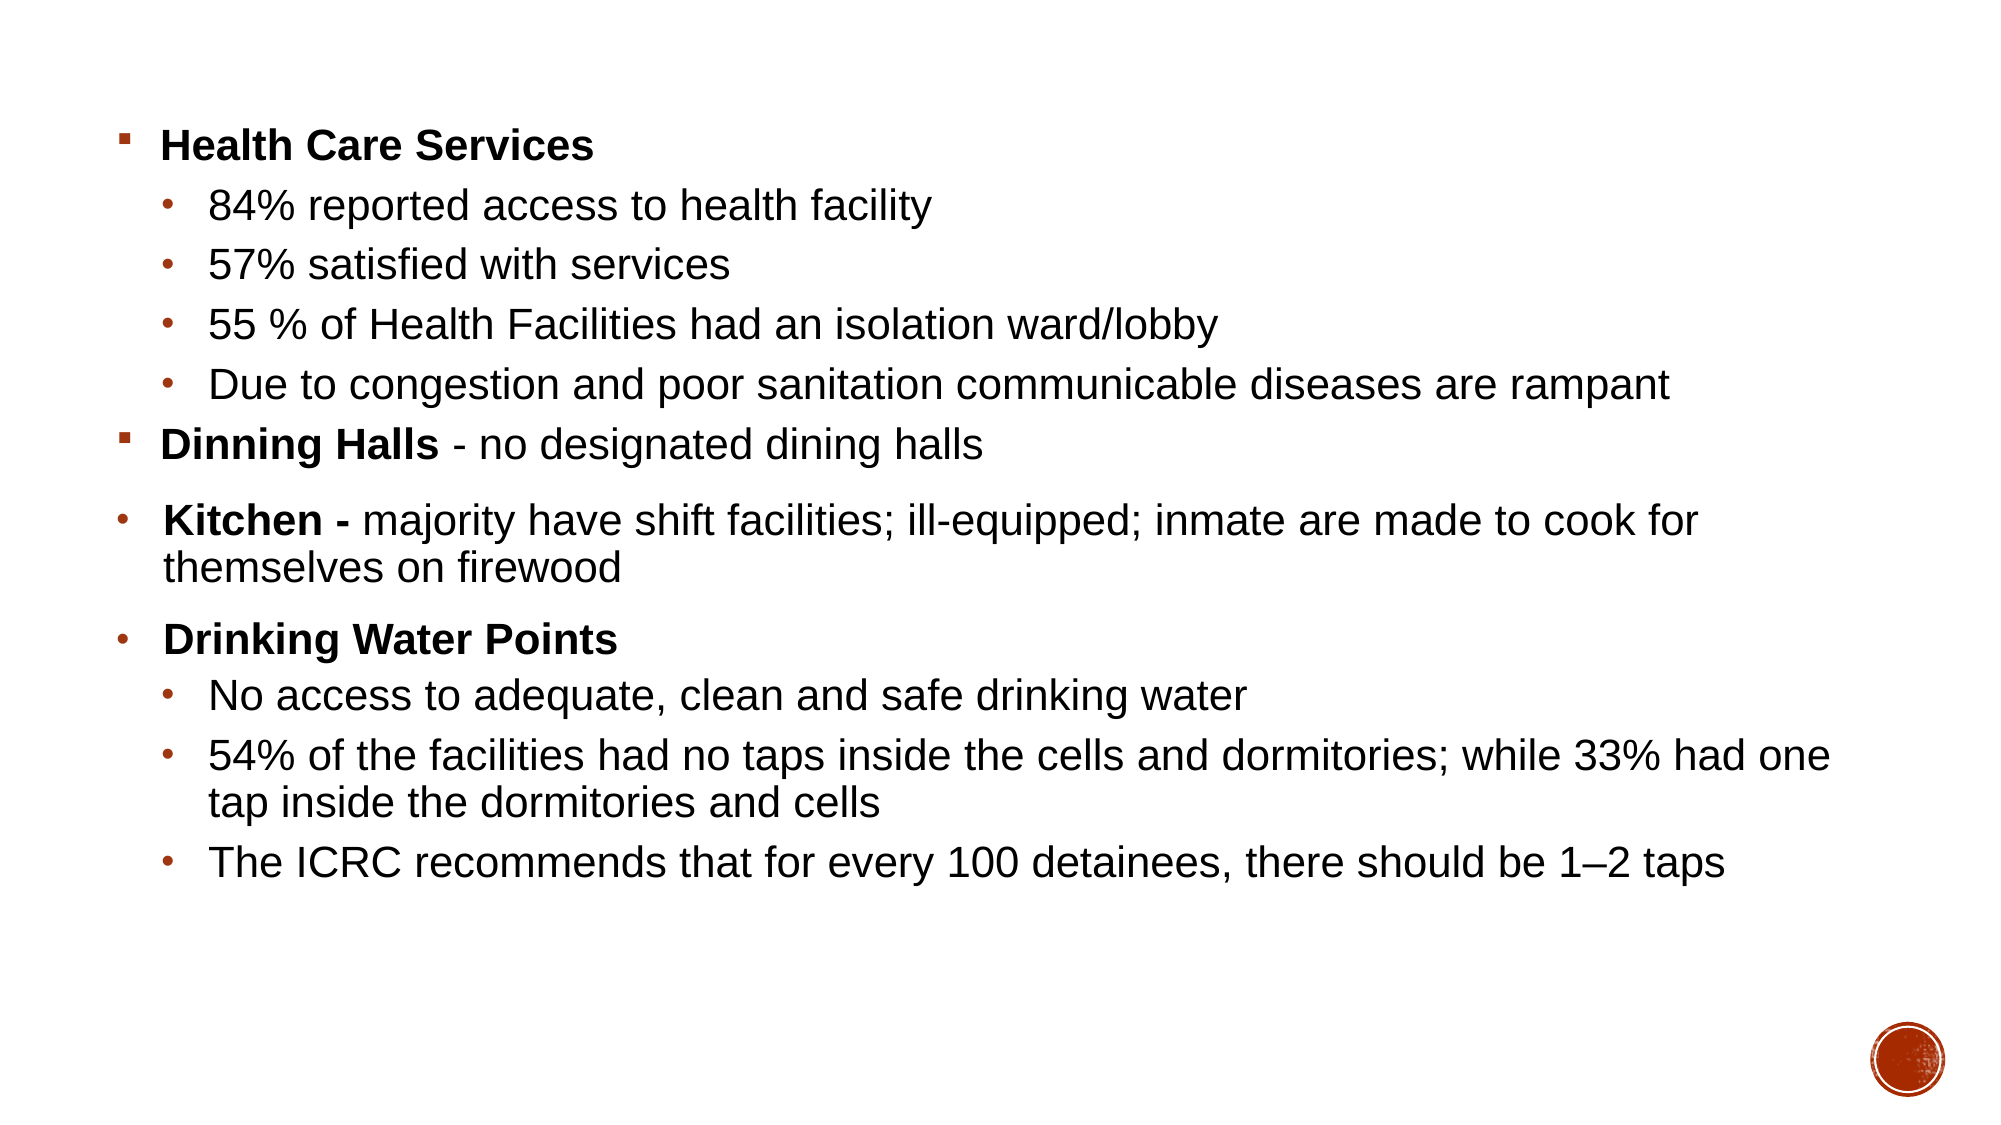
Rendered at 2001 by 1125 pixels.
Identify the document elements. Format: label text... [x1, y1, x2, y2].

list Health Care Services 84% reported access to health facility 57% satisfied with services 55 % of Health Facilities had an isolation ward/lobby Due to congestion and poor sanitation communicable diseases are rampant Dinning Halls - no designated dining halls Kitchen - majority have shift facilities; ill-equipped; inmate are made to cook for themselves on firewood Drinking Water Points No access to adequate, clean and safe drinking water 54% of the facilities had no taps inside the cells and dormitories; while 33% had one tap inside the dormitories and cells The ICRC recommends that for every 100 detainees, there should be 1–2 taps [101, 115, 1861, 1039]
